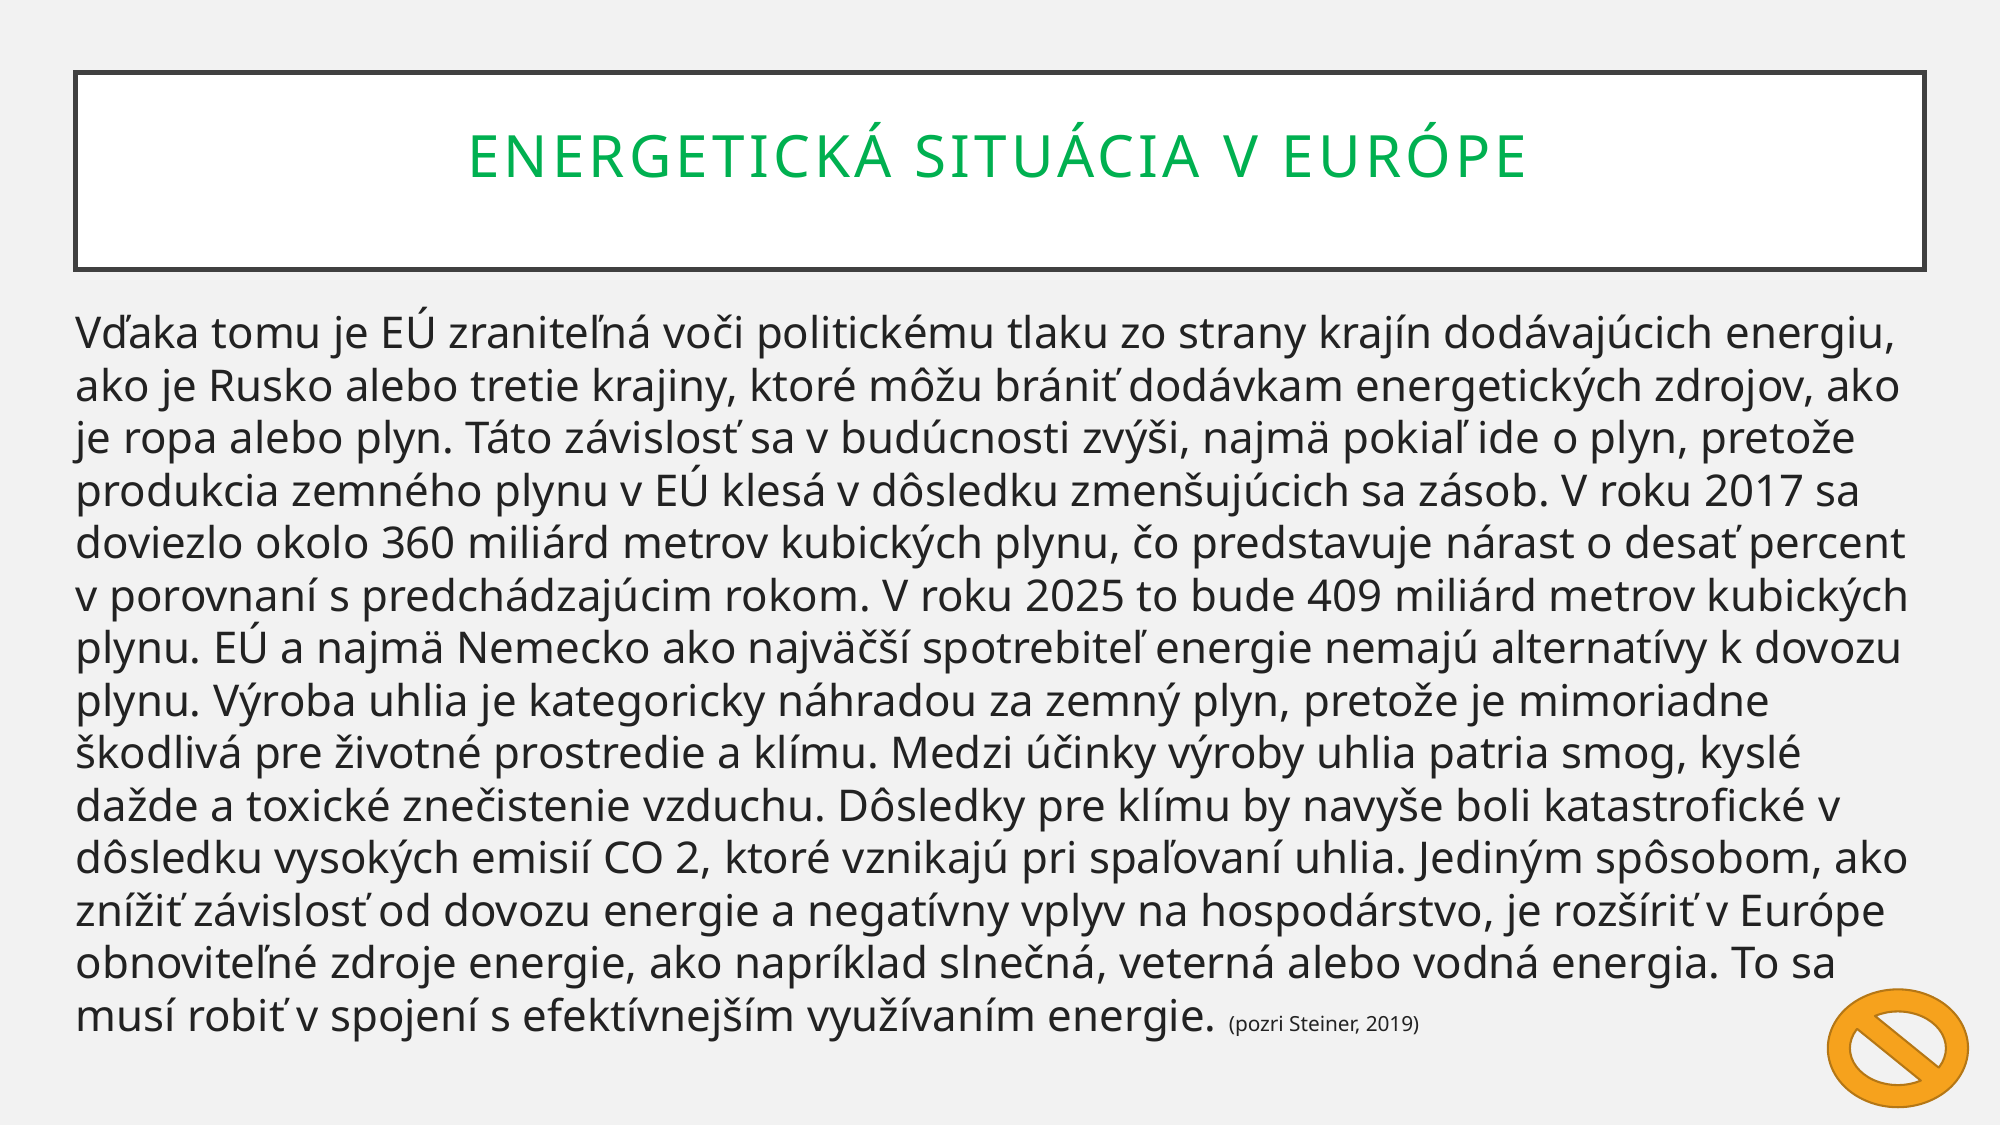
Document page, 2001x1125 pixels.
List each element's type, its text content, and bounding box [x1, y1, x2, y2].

text_box [1826, 988, 1970, 1109]
title Energetická situácia v Európe [73, 70, 1927, 272]
list Vďaka tomu je EÚ zraniteľná voči politickému tlaku zo strany krajín dodávajúcich energiu, ako je Rusko alebo tretie krajiny, ktoré môžu brániť dodávkam energetických zdrojov, ako je ropa alebo plyn. Táto závislosť sa v budúcnosti zvýši, najmä pokiaľ ide o plyn, pretože produkcia zemného plynu v EÚ klesá v dôsledku zmenšujúcich sa zásob. V roku 2017 sa doviezlo okolo 360 miliárd metrov kubických plynu, čo predstavuje nárast o desať percent v porovnaní s predchádzajúcim rokom. V roku 2025 to bude 409 miliárd metrov kubických plynu. EÚ a najmä Nemecko ako najväčší spotrebiteľ energie nemajú alternatívy k dovozu plynu. Výroba uhlia je kategoricky náhradou za zemný plyn, pretože je mimoriadne škodlivá pre životné prostredie a klímu. Medzi účinky výroby uhlia patria smog, kyslé dažde a toxické znečistenie vzduchu. Dôsledky pre klímu by navyše boli katastrofické v dôsledku vysokých emisií CO 2, ktoré vznikajú pri spaľovaní uhlia. Jediným spôsobom, ako znížiť závislosť od dovozu energie a negatívny vplyv na hospodárstvo, je rozšíriť v Európe obnoviteľné zdroje energie, ako napríklad slnečná, veterná alebo vodná energia. To sa musí robiť v spojení s efektívnejším využívaním energie. (pozri Steiner, 2019) [75, 307, 1925, 1038]
